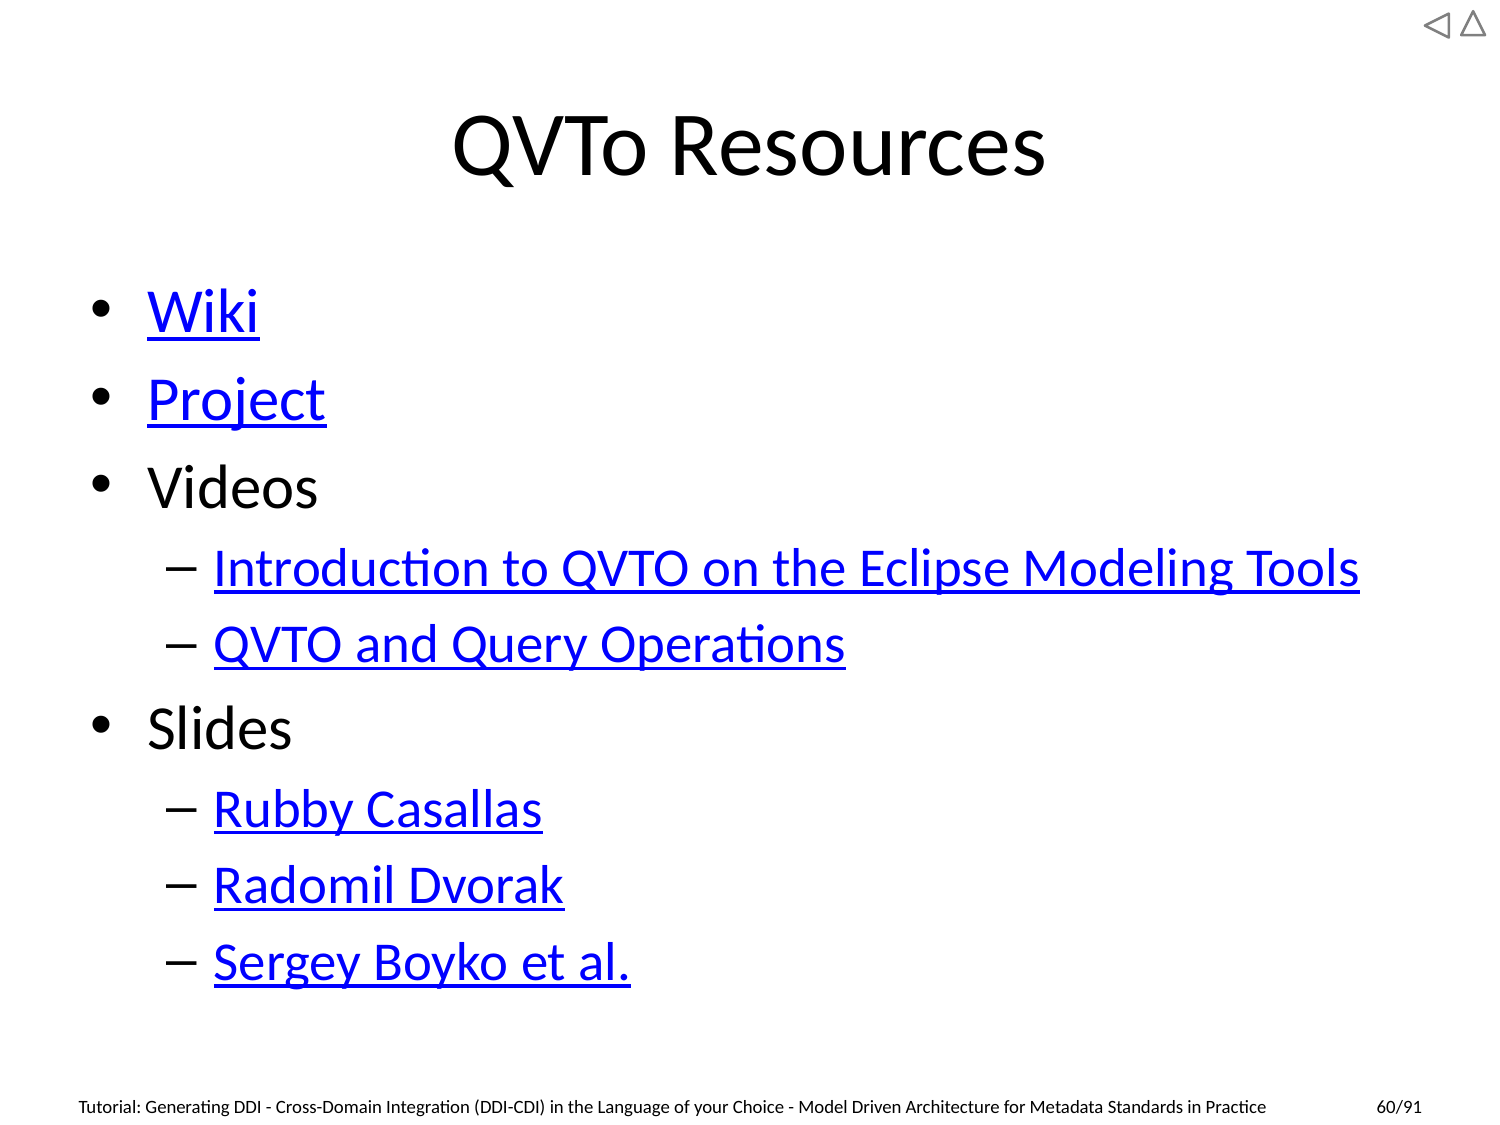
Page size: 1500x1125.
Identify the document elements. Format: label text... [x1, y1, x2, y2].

list Wiki Project Videos Introduction to QVTO on the Eclipse Modeling Tools QVTO and Query Operations Slides Rubby Casallas Radomil Dvorak Sergey Boyko et al. [75, 262, 1425, 1005]
title QVTo Resources [75, 45, 1425, 233]
